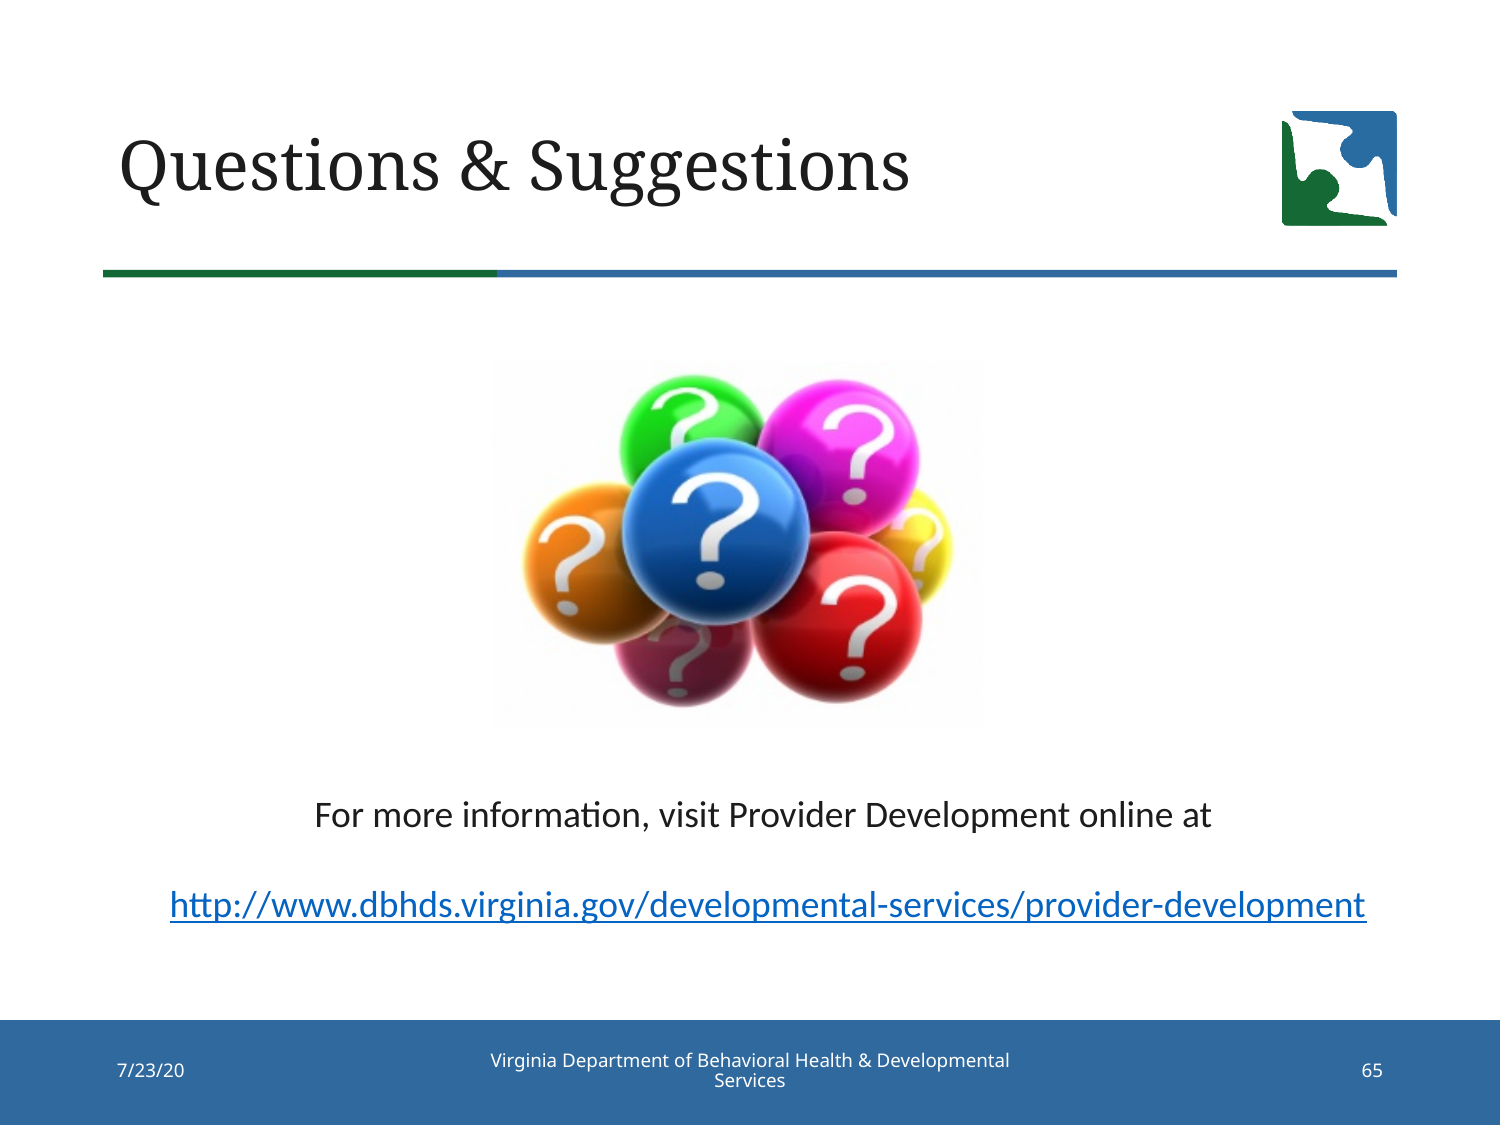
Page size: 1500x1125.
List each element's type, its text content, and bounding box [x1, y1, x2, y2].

list 65 [1060, 1041, 1399, 1103]
picture [492, 361, 983, 729]
title Questions & Suggestions [103, 59, 1397, 278]
list 7/23/20 [101, 1041, 440, 1103]
list Virginia Department of Behavioral Health & Developmental Services [440, 1041, 1060, 1103]
text_box For more information, visit Provider Development online at http://www.dbhds.virginia.gov/developmental-services/provider-development [150, 782, 1387, 978]
